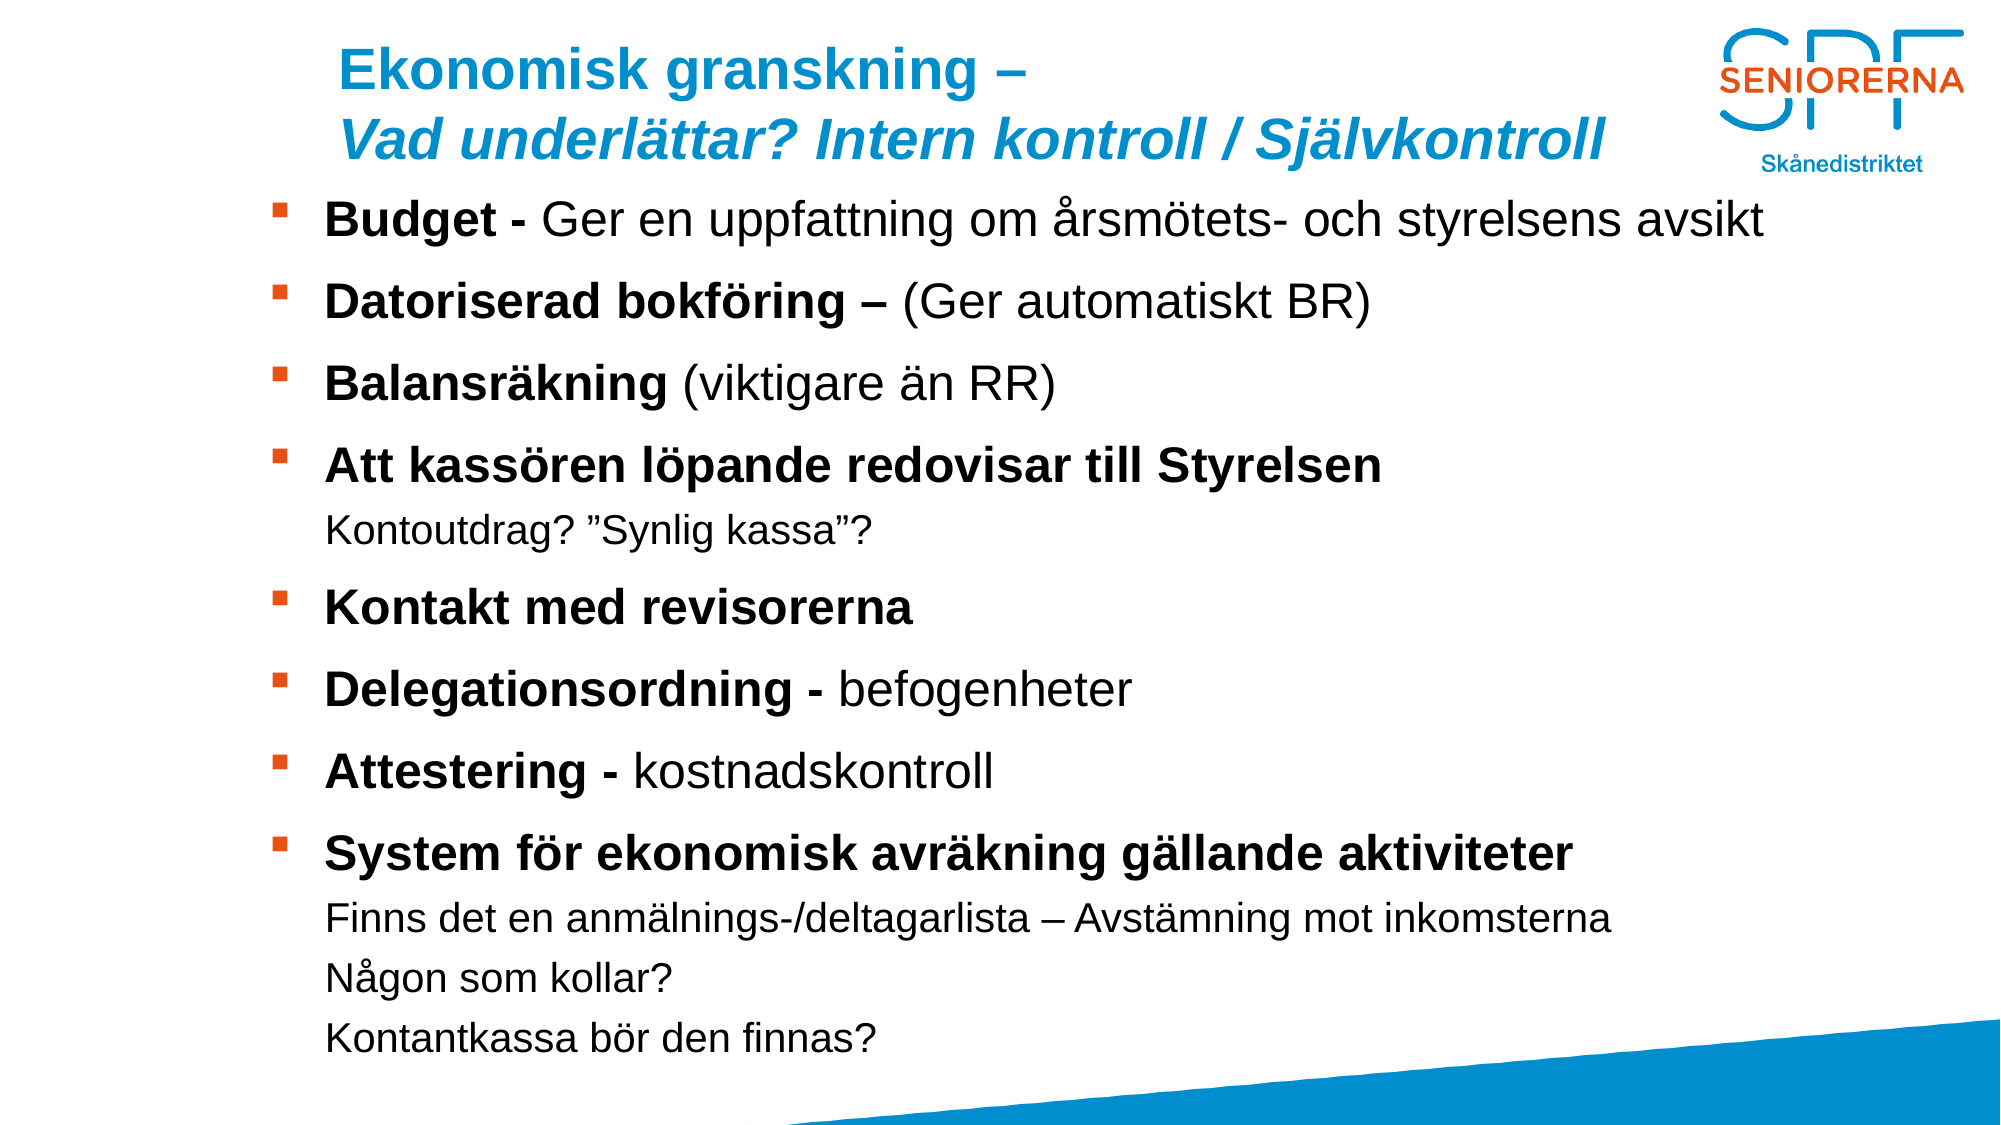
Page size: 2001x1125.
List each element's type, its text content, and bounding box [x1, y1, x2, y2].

picture [1720, 27, 1965, 172]
list Budget - Ger en uppfattning om årsmötets- och styrelsens avsikt Datoriserad bokföring – (Ger automatiskt BR) Balansräkning (viktigare än RR) Att kassören löpande redovisar till Styrelsen Kontoutdrag? ”Synlig kassa”? Kontakt med revisorerna Delegationsordning - befogenheter Attestering - kostnadskontroll System för ekonomisk avräkning gällande aktiviteter Finns det en anmälnings-/deltagarlista – Avstämning mot inkomsterna Någon som kollar? Kontantkassa bör den finnas? [268, 174, 1800, 1072]
picture [1873, 162, 1878, 172]
title Ekonomisk granskning – Vad underlättar? Intern kontroll / Självkontroll [338, 31, 1692, 174]
picture [0, 1004, 1376, 1125]
picture [1800, 1004, 2000, 1036]
picture [1807, 162, 1812, 172]
picture [1892, 162, 1897, 172]
